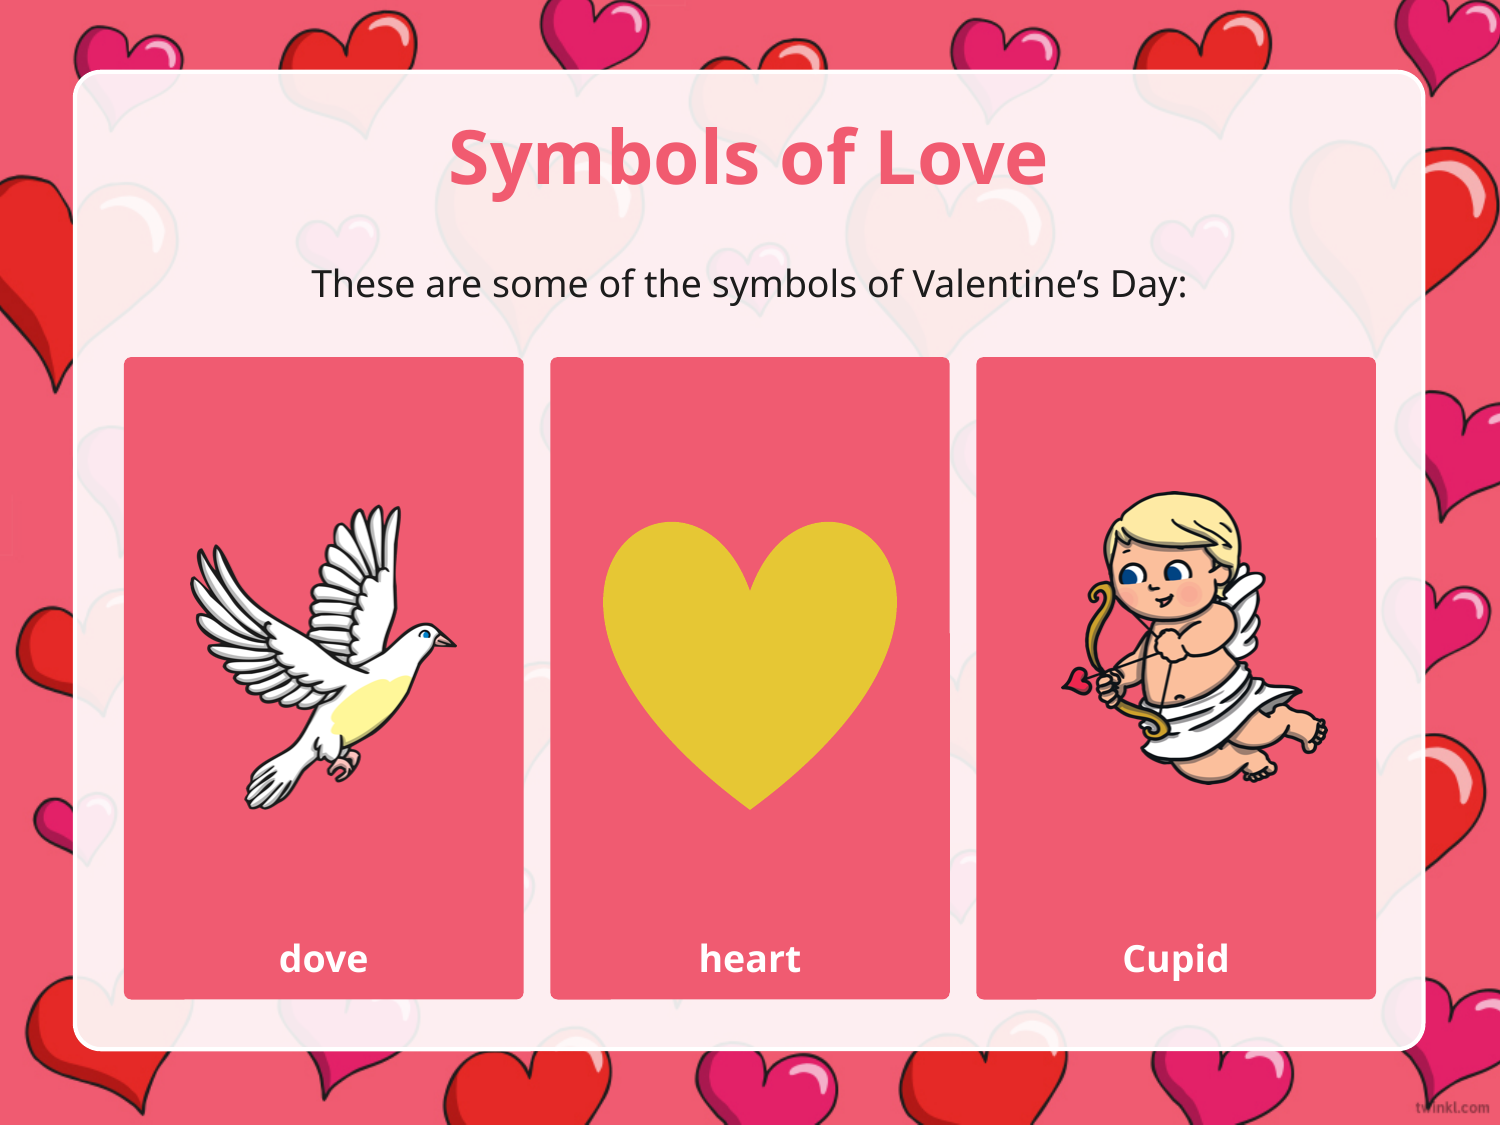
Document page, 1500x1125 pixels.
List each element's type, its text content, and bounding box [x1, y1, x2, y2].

text_box dove [123, 357, 524, 1000]
picture [0, 0, 1500, 1125]
title Symbols of Love [75, 78, 1424, 242]
text_box [602, 520, 898, 812]
text_box These are some of the symbols of Valentine’s Day: [123, 241, 1376, 389]
text_box Cupid [976, 357, 1377, 1000]
text_box heart [550, 357, 950, 1000]
